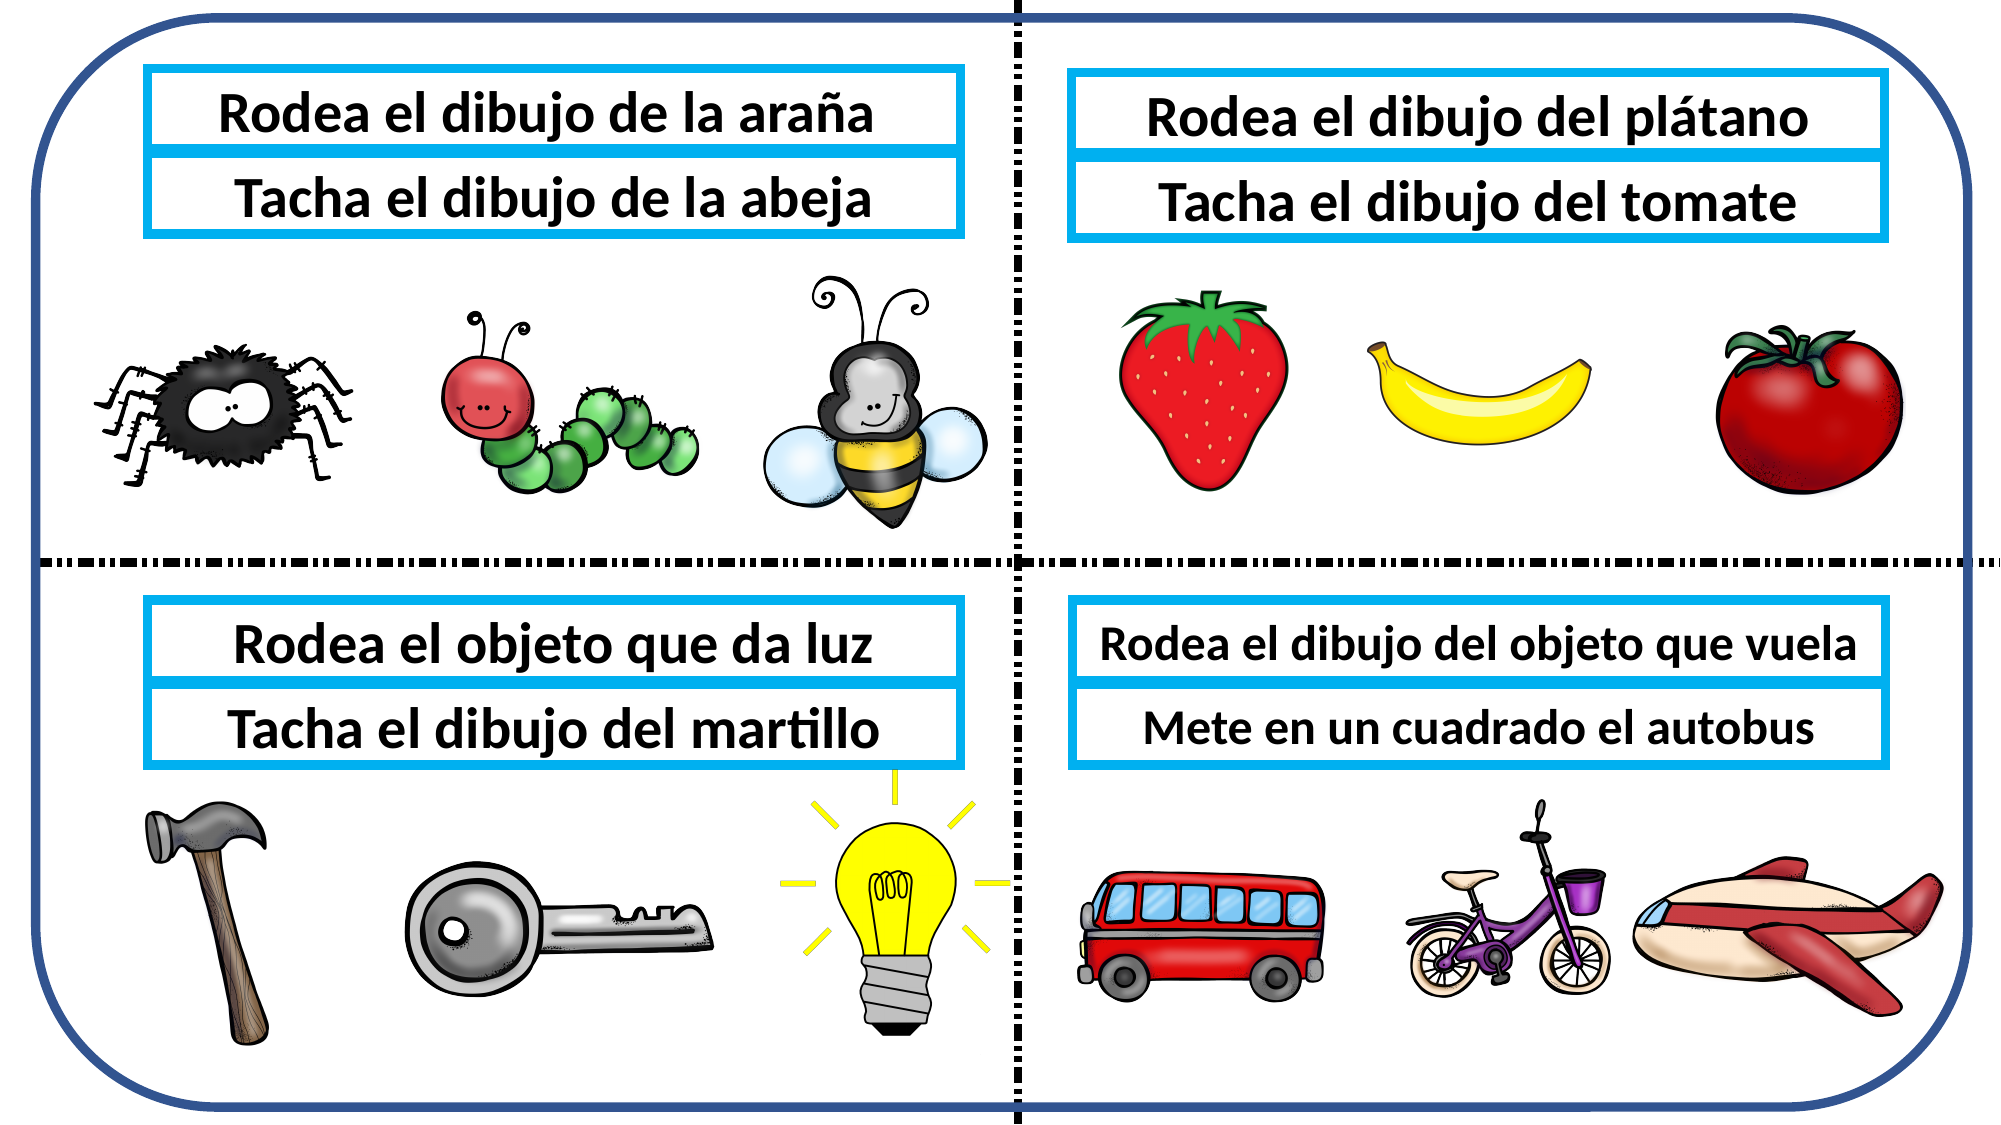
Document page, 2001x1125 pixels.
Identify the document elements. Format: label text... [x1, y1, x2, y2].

table_header [1022, 1, 1999, 563]
picture [1074, 867, 1328, 1005]
text_box Tacha el dibujo del tomate [1070, 157, 1886, 239]
text_box Rodea el dibujo de la araña [146, 68, 962, 150]
picture [1713, 323, 1906, 497]
table_cell [1022, 563, 1999, 1124]
text_box Rodea el dibujo del plátano [1070, 72, 1886, 154]
text_box [34, 16, 1969, 1109]
picture [1104, 274, 1299, 501]
text_box Rodea el objeto que da luz [146, 599, 962, 681]
table_cell [37, 961, 1018, 1124]
text_box Tacha el dibujo del martillo [146, 684, 962, 766]
picture [1629, 852, 1946, 1020]
picture [89, 341, 358, 490]
picture [399, 855, 719, 1000]
picture [774, 763, 1017, 1062]
text_box Tacha el dibujo de la abeja [146, 152, 962, 235]
picture [759, 271, 992, 532]
picture [1359, 337, 1594, 454]
picture [437, 308, 703, 497]
text_box Rodea el dibujo del objeto que vuela [1071, 599, 1887, 681]
table_header [37, 1, 1014, 164]
text_box Mete en un cuadrado el autobus [1071, 684, 1887, 766]
picture [143, 799, 272, 1048]
picture [1403, 797, 1614, 1000]
